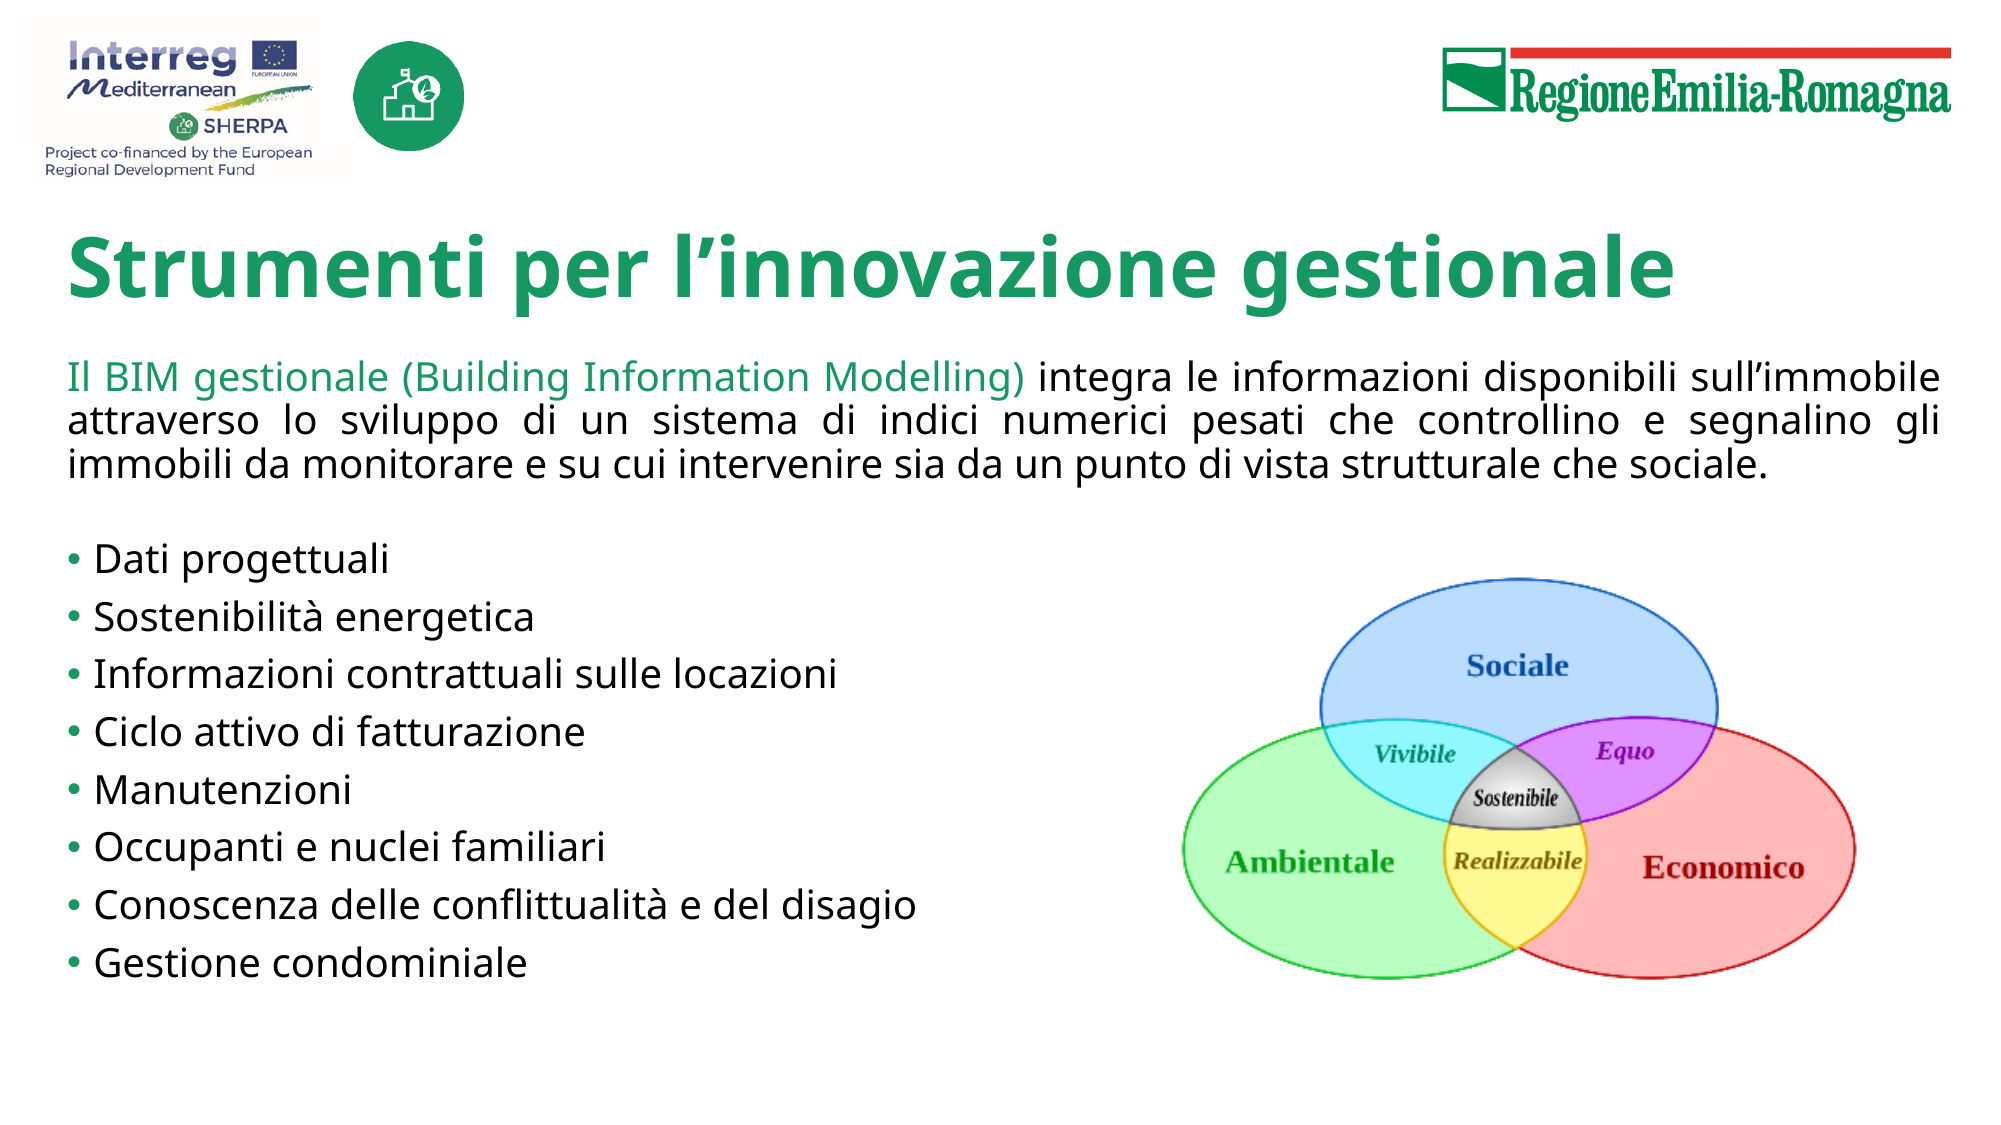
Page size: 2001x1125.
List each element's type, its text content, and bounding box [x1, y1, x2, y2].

picture [1436, 41, 1957, 131]
title Strumenti per l’innovazione gestionale [52, 214, 1957, 327]
picture [27, 13, 464, 184]
picture [1170, 525, 1868, 1033]
list Il BIM gestionale (Building Information Modelling) integra le informazioni disponibili sull’immobile attraverso lo sviluppo di un sistema di indici numerici pesati che controllino e segnalino gli immobili da monitorare e su cui intervenire sia da un punto di vista strutturale che sociale. Dati progettuali Sostenibilità energetica Informazioni contrattuali sulle locazioni Ciclo attivo di fatturazione Manutenzioni Occupanti e nuclei familiari Conoscenza delle conflittualità e del disagio Gestione condominiale [52, 349, 1957, 1033]
